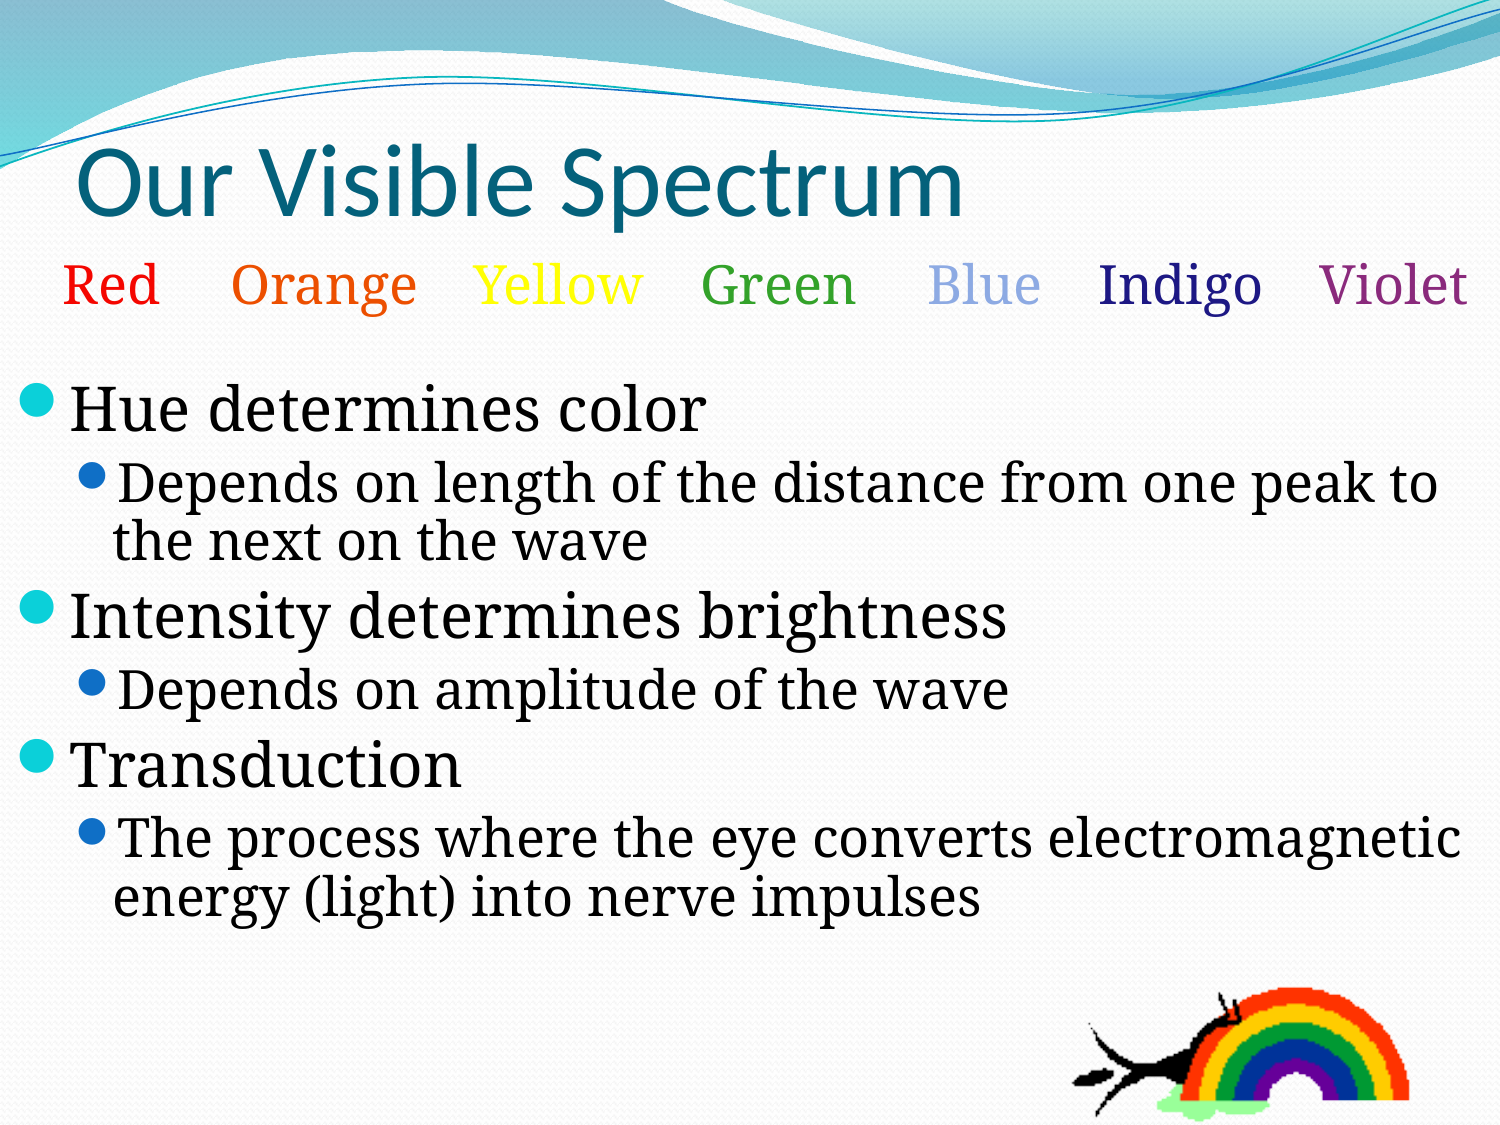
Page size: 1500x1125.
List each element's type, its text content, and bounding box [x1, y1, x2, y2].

list Red Orange Yellow Green Blue Indigo Violet Hue determines color Depends on length of the distance from one peak to the next on the wave Intensity determines brightness Depends on amplitude of the wave Transduction The process where the eye converts electromagnetic energy (light) into nerve impulses [0, 249, 1500, 1000]
title Our Visible Spectrum [75, 50, 1425, 238]
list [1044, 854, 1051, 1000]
picture [1051, 853, 1500, 1125]
